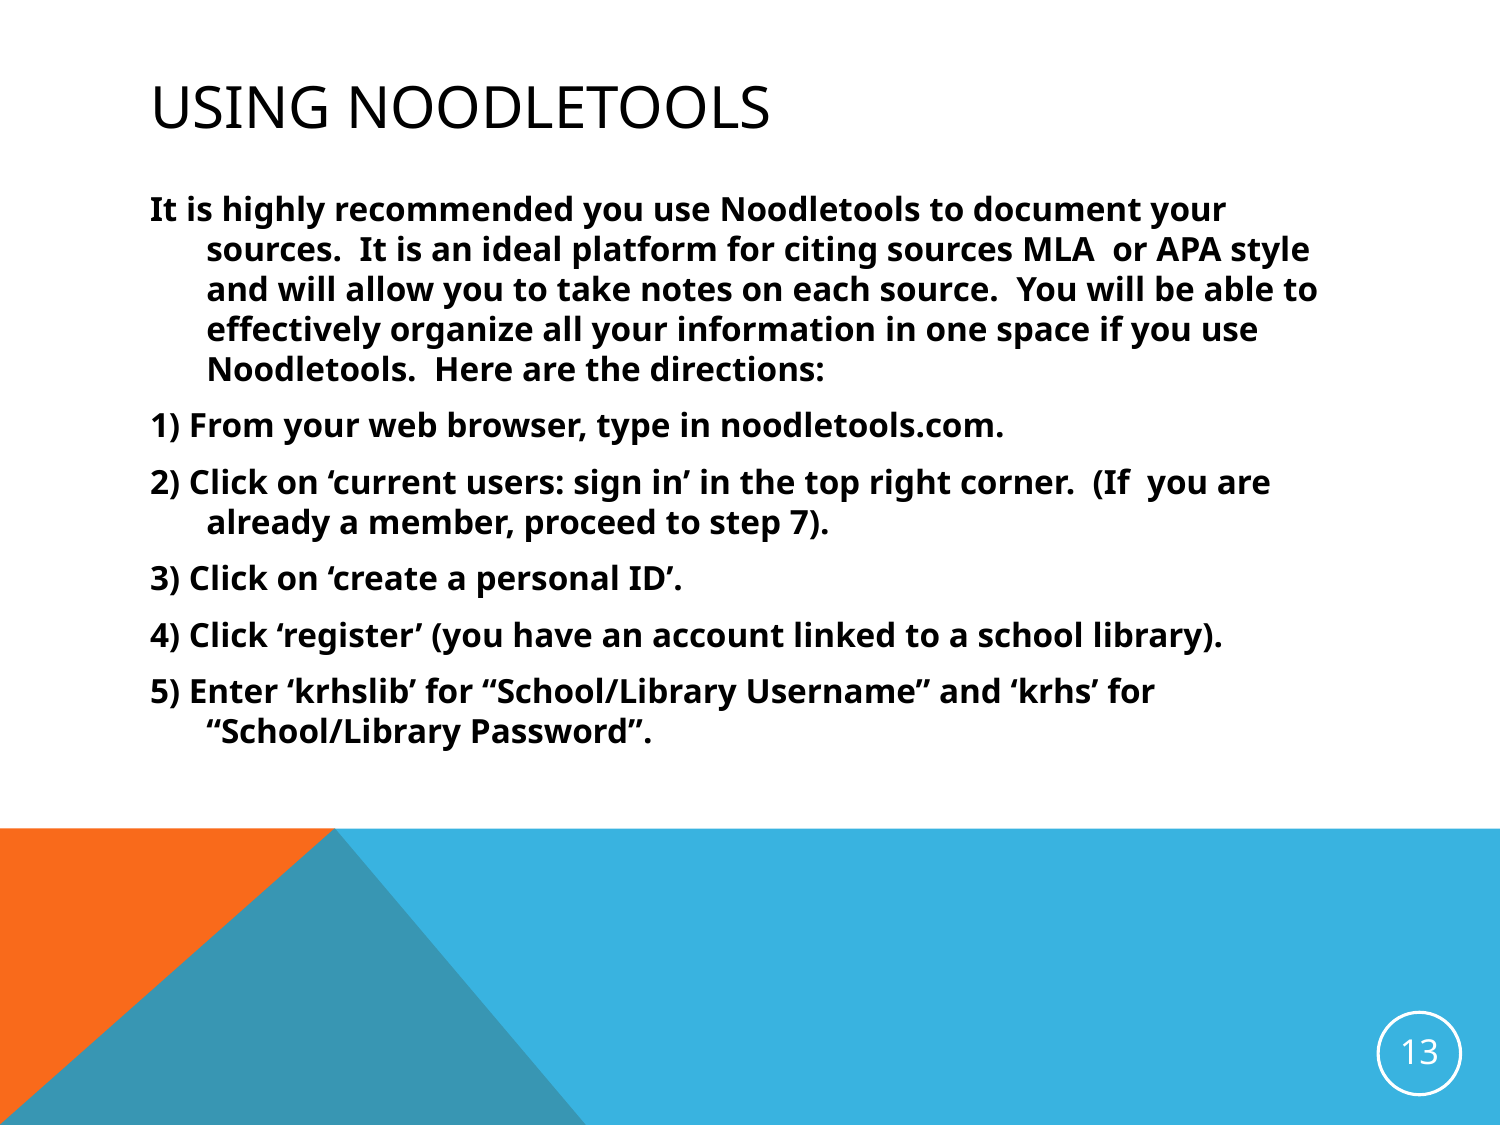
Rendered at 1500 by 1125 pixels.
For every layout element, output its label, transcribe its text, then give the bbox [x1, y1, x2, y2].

slide_number 13 [1376, 1010, 1463, 1097]
list It is highly recommended you use Noodletools to document your sources. It is an ideal platform for citing sources MLA or APA style and will allow you to take notes on each source. You will be able to effectively organize all your information in one space if you use Noodletools. Here are the directions: 1) From your web browser, type in noodletools.com. 2) Click on ‘current users: sign in’ in the top right corner. (If you are already a member, proceed to step 7). 3) Click on ‘create a personal ID’. 4) Click ‘register’ (you have an account linked to a school library). 5) Enter ‘krhslib’ for “School/Library Username” and ‘krhs’ for “School/Library Password”. [135, 180, 1369, 768]
title Using noodletools [135, 60, 1369, 150]
